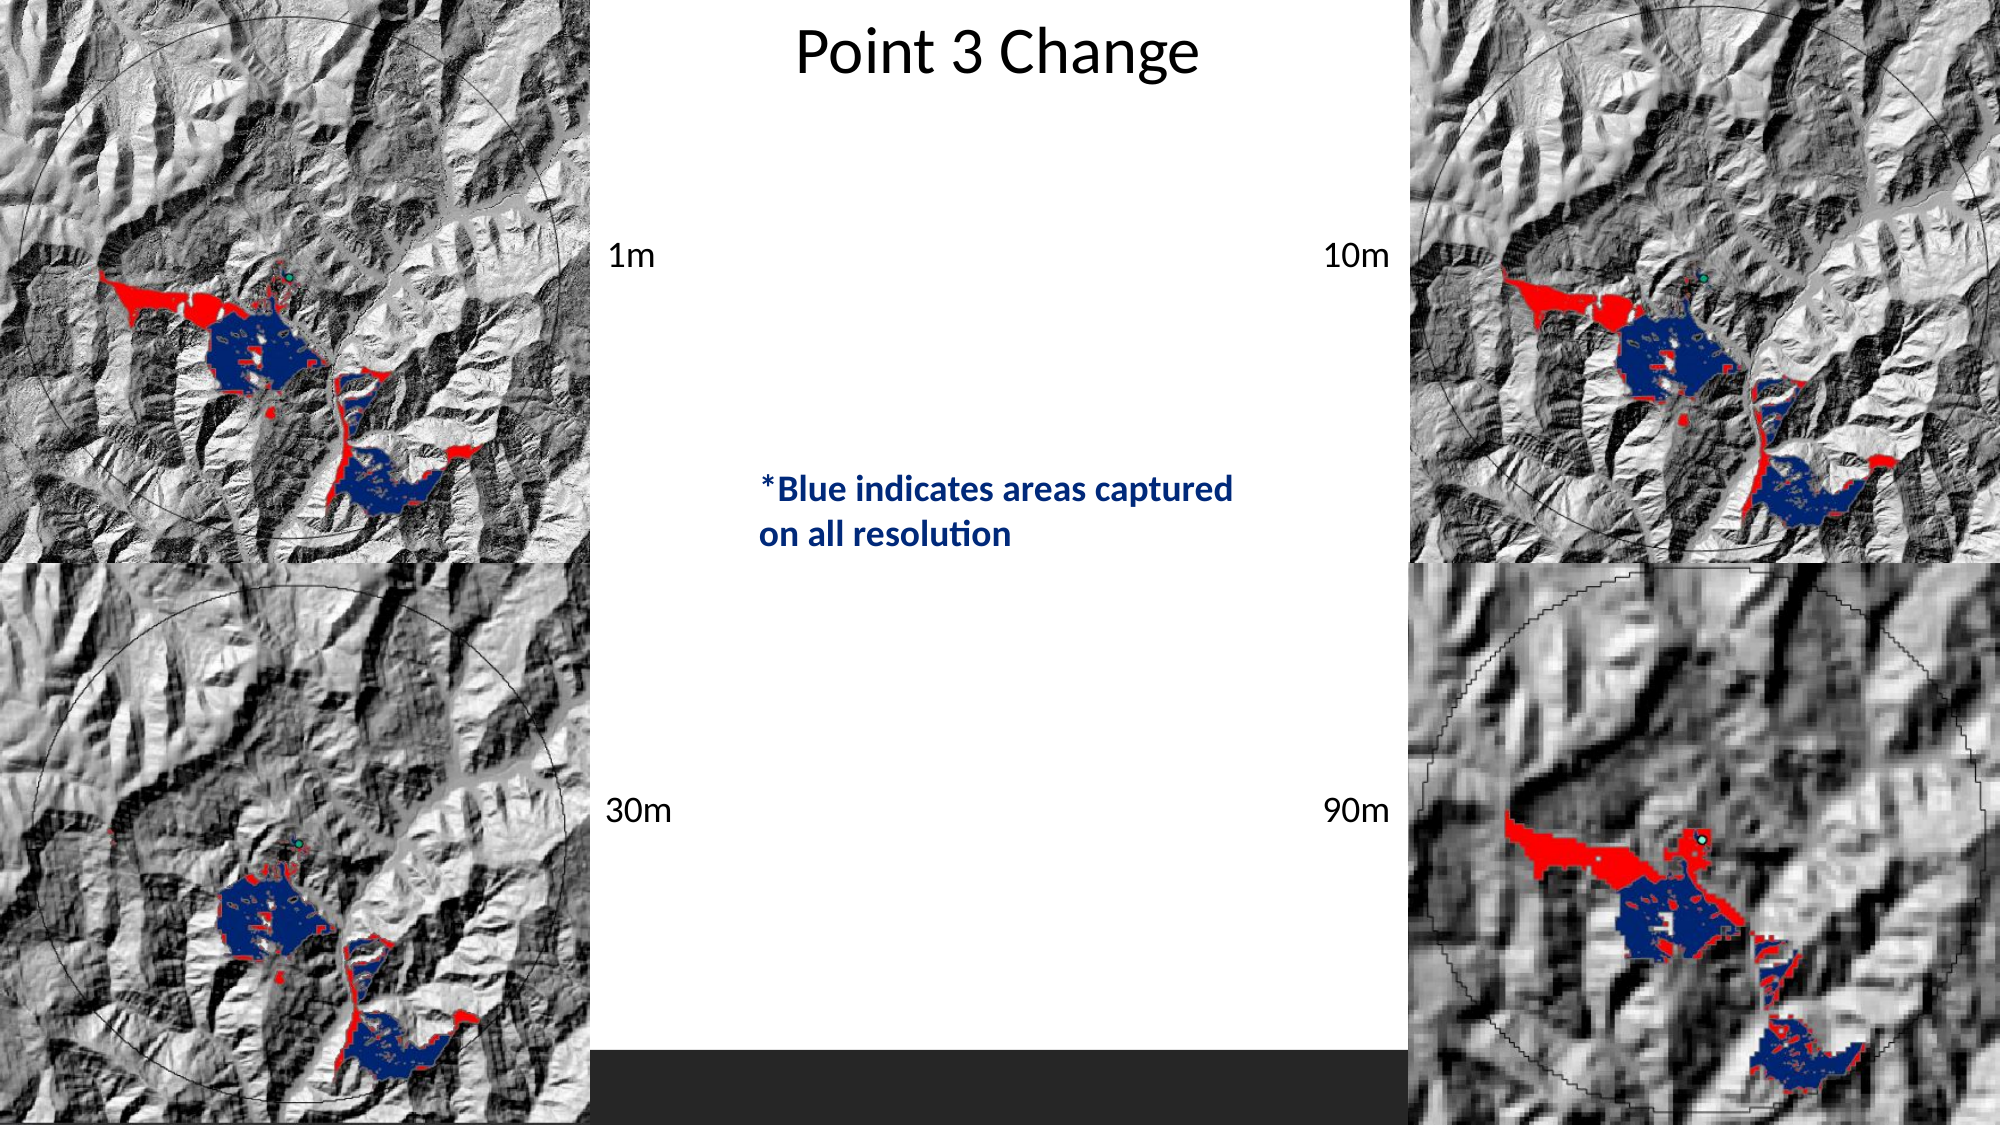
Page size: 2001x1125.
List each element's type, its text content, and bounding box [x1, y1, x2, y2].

text_box 1m [600, 222, 699, 283]
text_box *Blue indicates areas captured on all resolution [744, 456, 1256, 562]
picture [0, 0, 591, 1125]
text_box 90m [1307, 777, 1404, 838]
text_box Point 3 Change [780, 0, 1220, 95]
text_box 10m [1307, 222, 1406, 283]
picture [1407, 0, 2000, 1125]
text_box 30m [599, 777, 696, 838]
